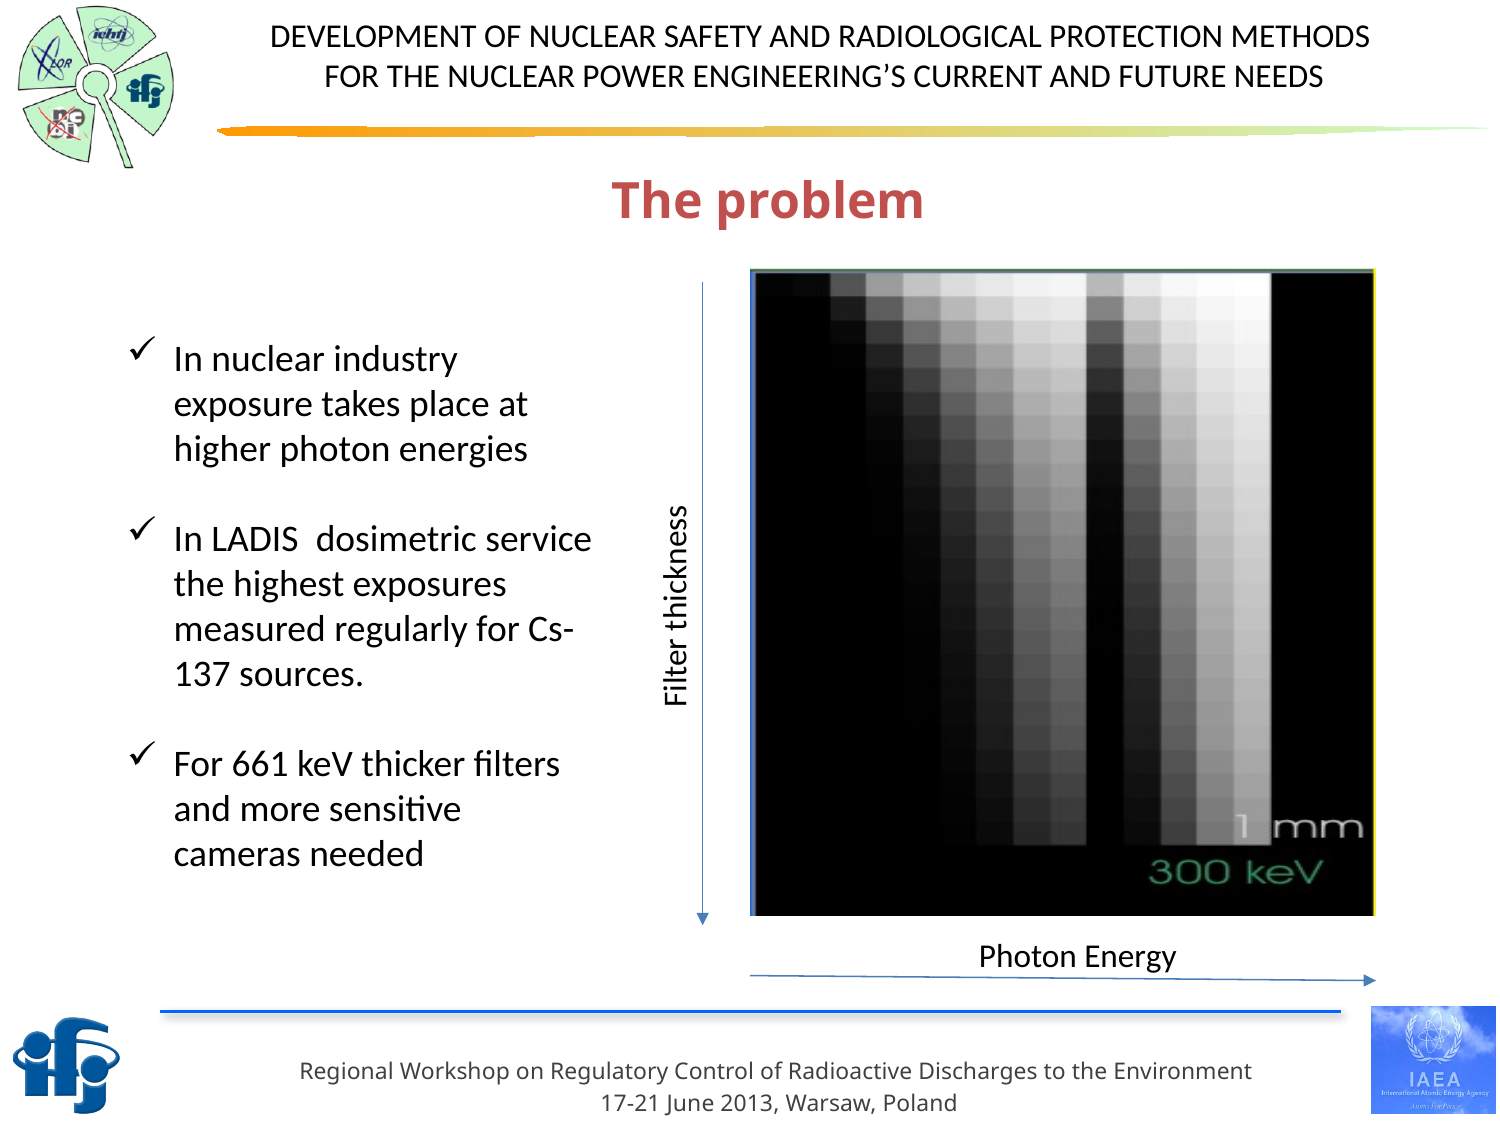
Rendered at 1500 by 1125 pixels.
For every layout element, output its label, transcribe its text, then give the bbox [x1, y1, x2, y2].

picture [749, 268, 1377, 916]
text_box Filter thickness [645, 490, 698, 723]
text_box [749, 975, 1377, 981]
text_box The problem [37, 160, 1500, 236]
picture [12, 1017, 120, 1114]
text_box Photon Energy [964, 926, 1192, 973]
picture [12, 0, 188, 178]
picture [1371, 1006, 1496, 1114]
text_box In nuclear industry exposure takes place at higher photon energies In LADIS dosimetric service the highest exposures measured regularly for Cs-137 sources. For 661 keV thicker filters and more sensitive cameras needed [112, 326, 609, 881]
